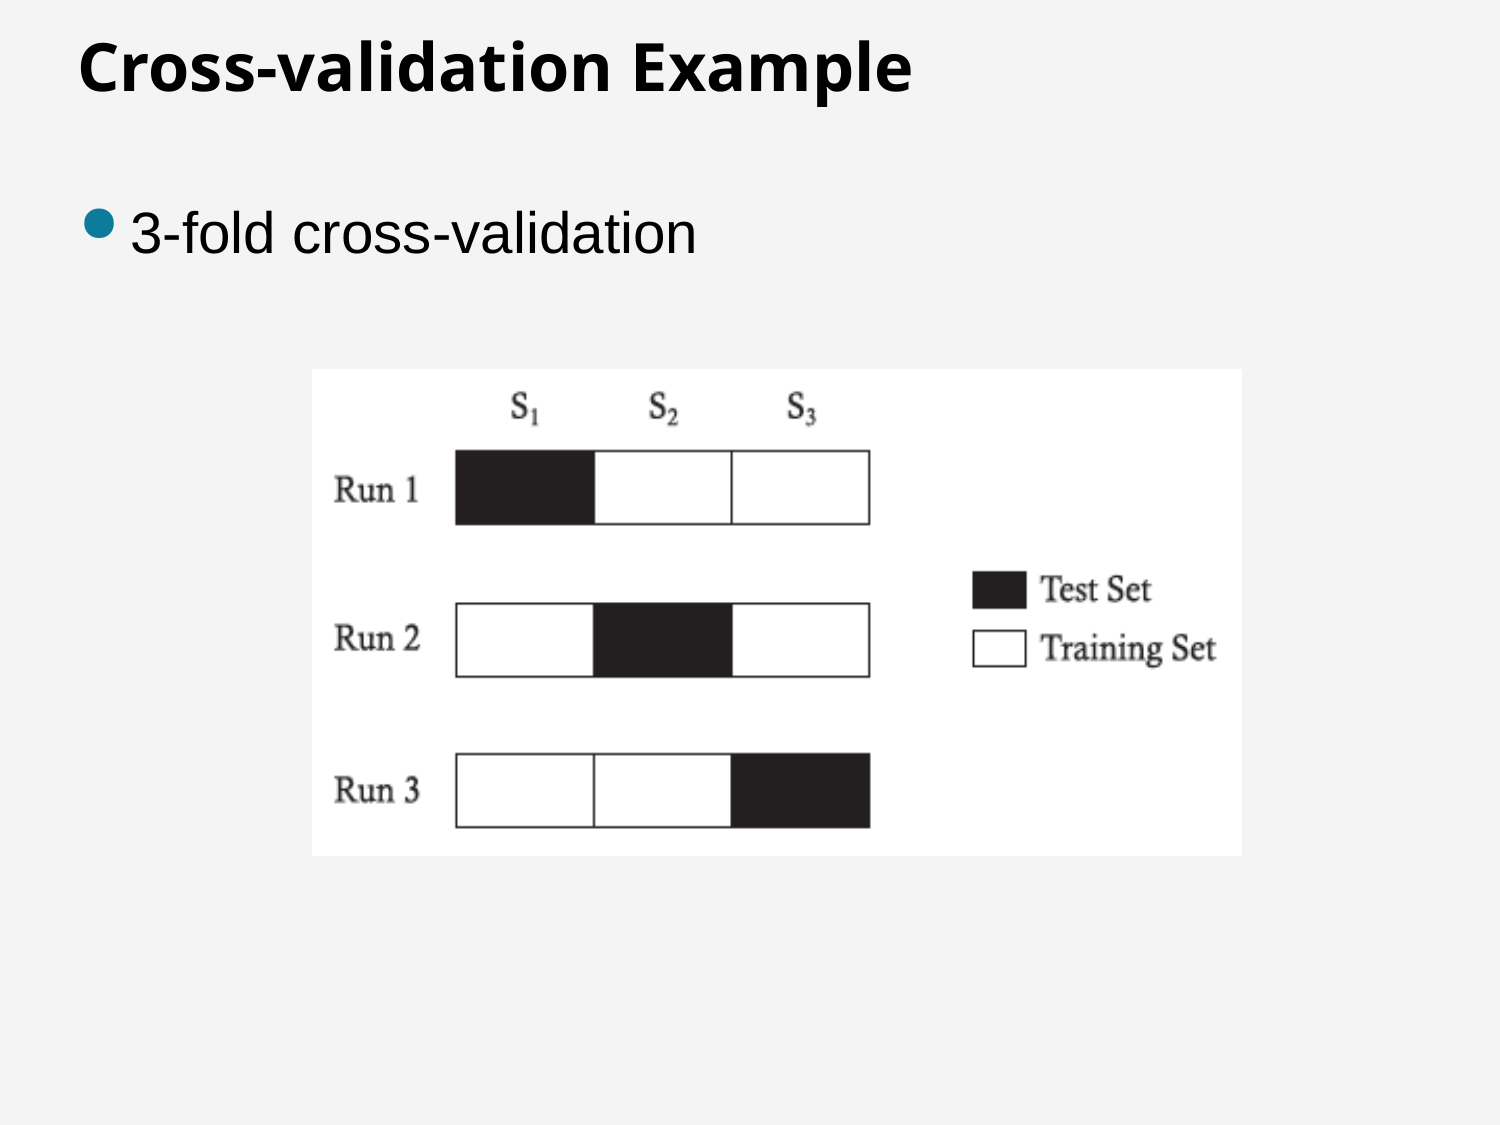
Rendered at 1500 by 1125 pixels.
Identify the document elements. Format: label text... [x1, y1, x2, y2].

list 3-fold cross-validation [67, 187, 1432, 1038]
picture [312, 369, 1242, 856]
title Cross-validation Example [62, 24, 1421, 113]
